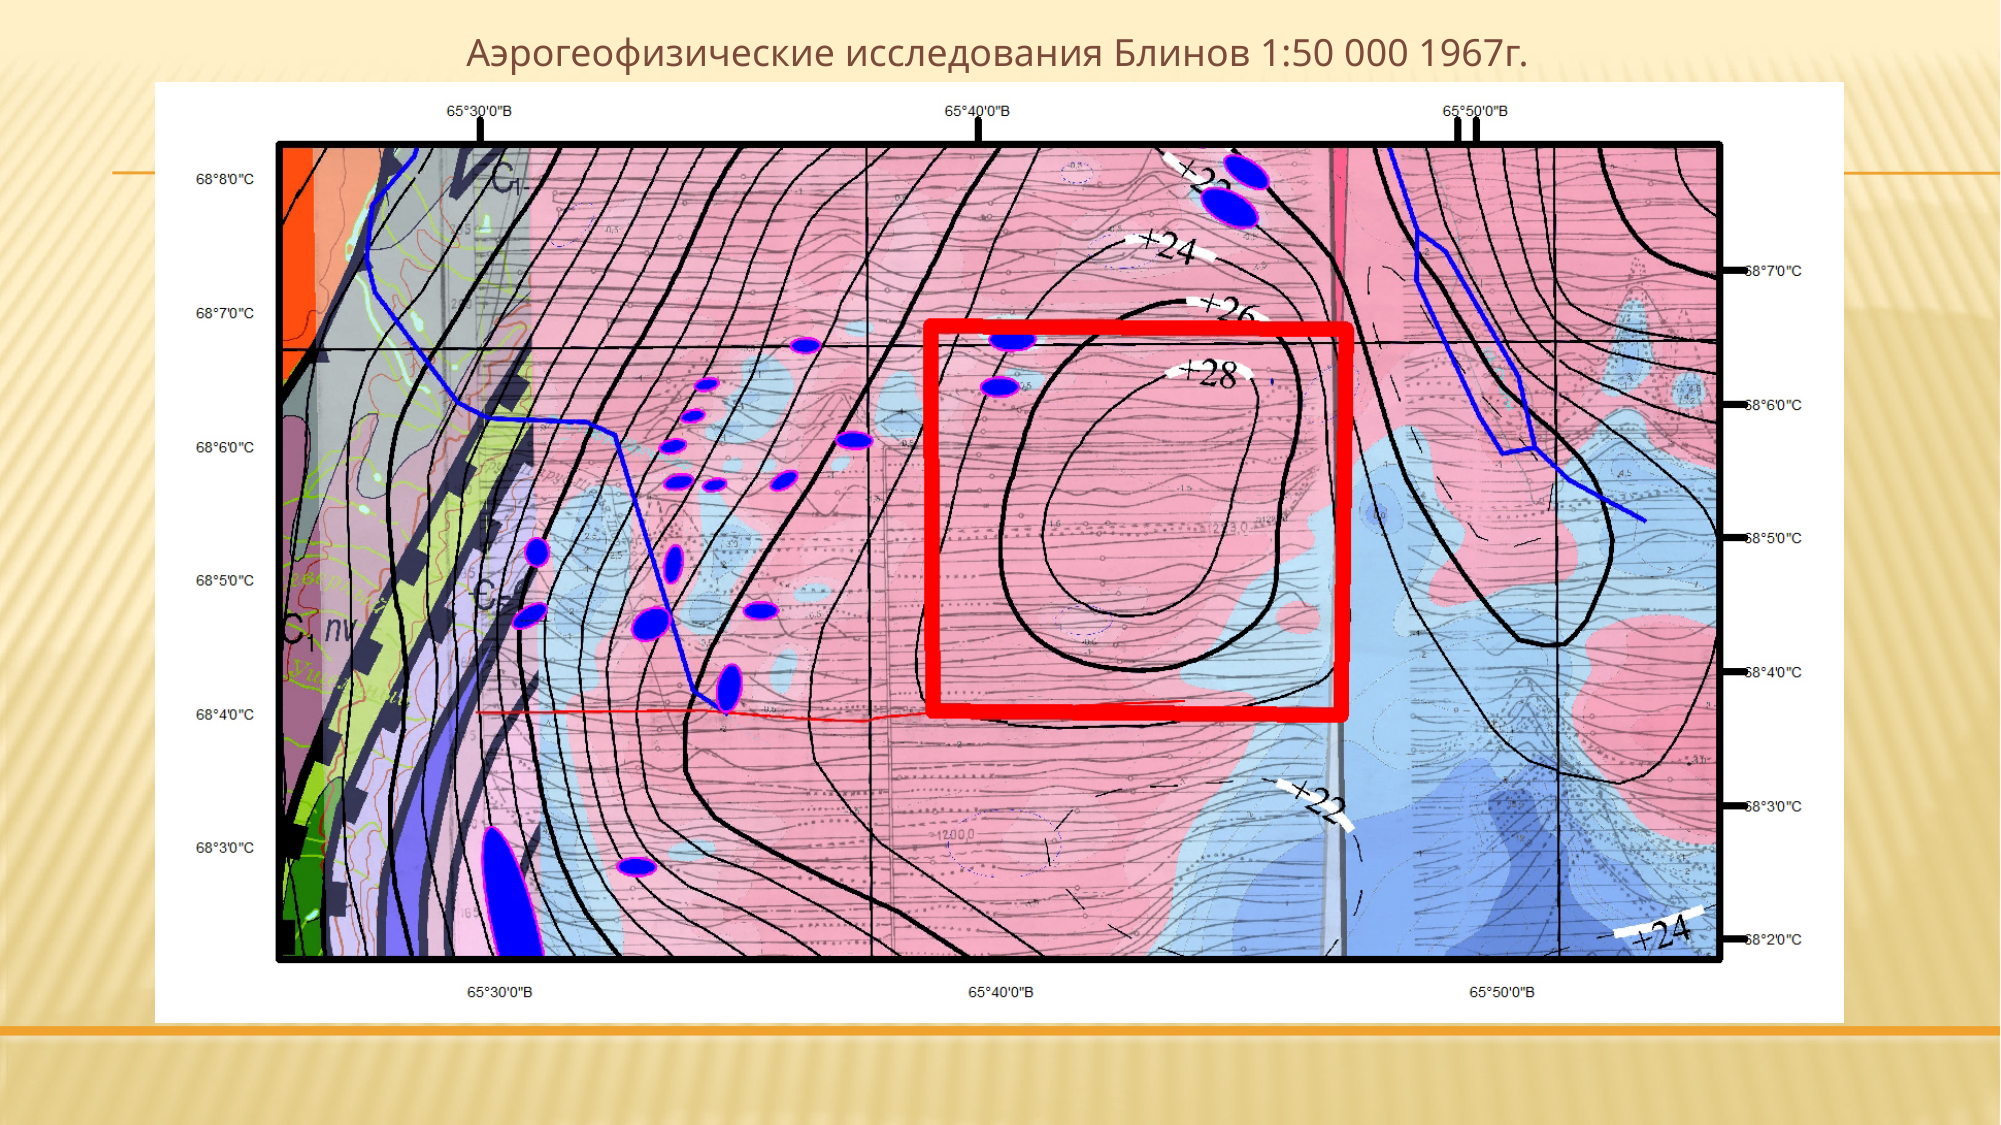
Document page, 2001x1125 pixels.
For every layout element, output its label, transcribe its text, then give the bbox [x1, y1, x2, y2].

picture [155, 81, 1845, 1023]
text_box Аэрогеофизические исследования Блинов 1:50 000 1967г. [451, 21, 1545, 81]
